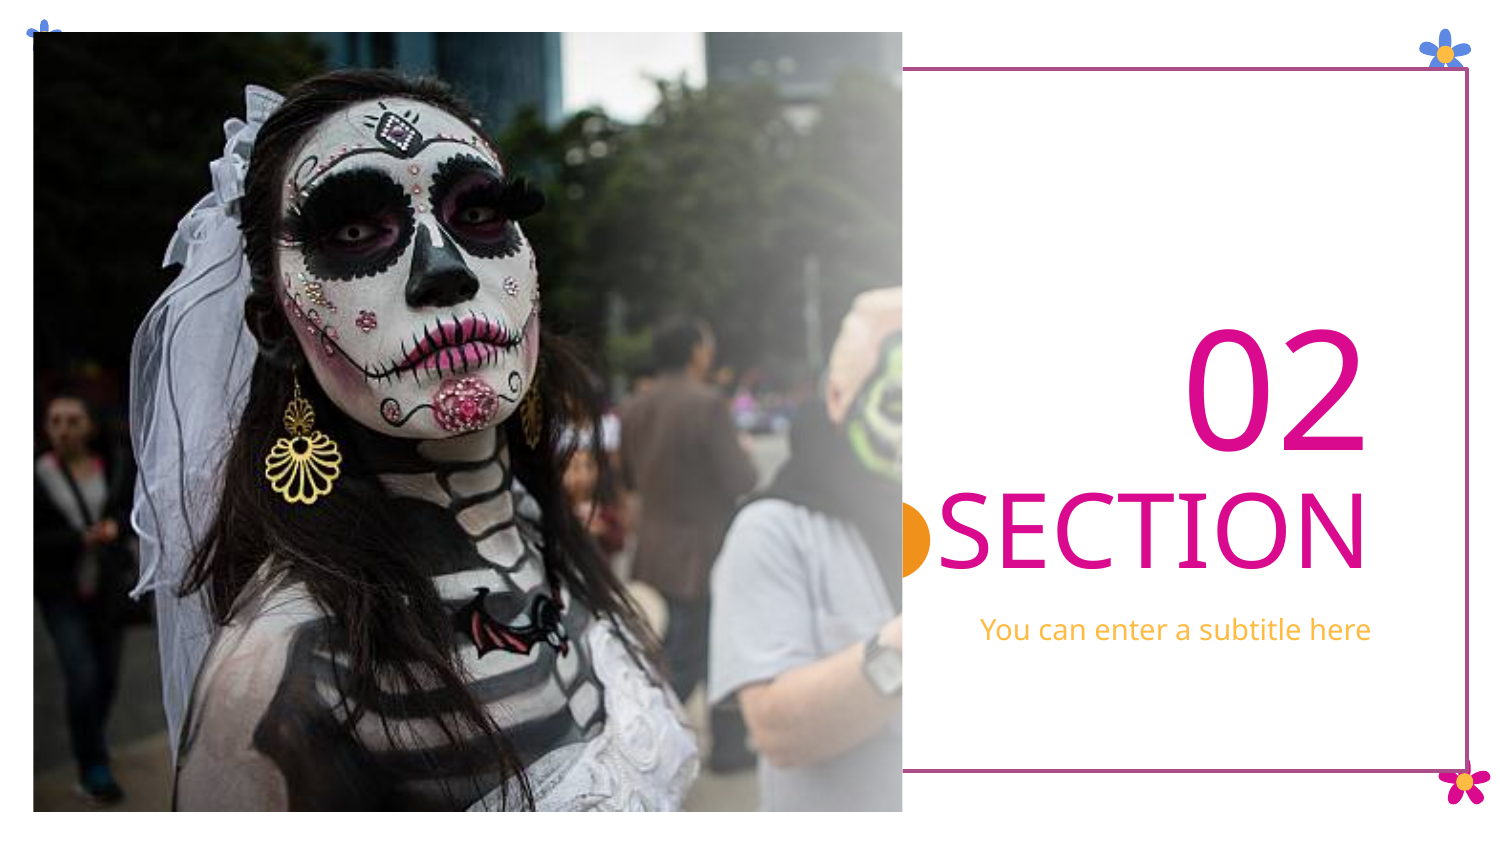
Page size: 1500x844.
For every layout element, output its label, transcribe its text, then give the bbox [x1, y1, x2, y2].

list You can enter a subtitle here [903, 596, 1387, 691]
text_box [903, 69, 1467, 771]
title SECTION [903, 510, 1388, 605]
title 02 [1143, 404, 1388, 499]
picture [33, 32, 903, 812]
